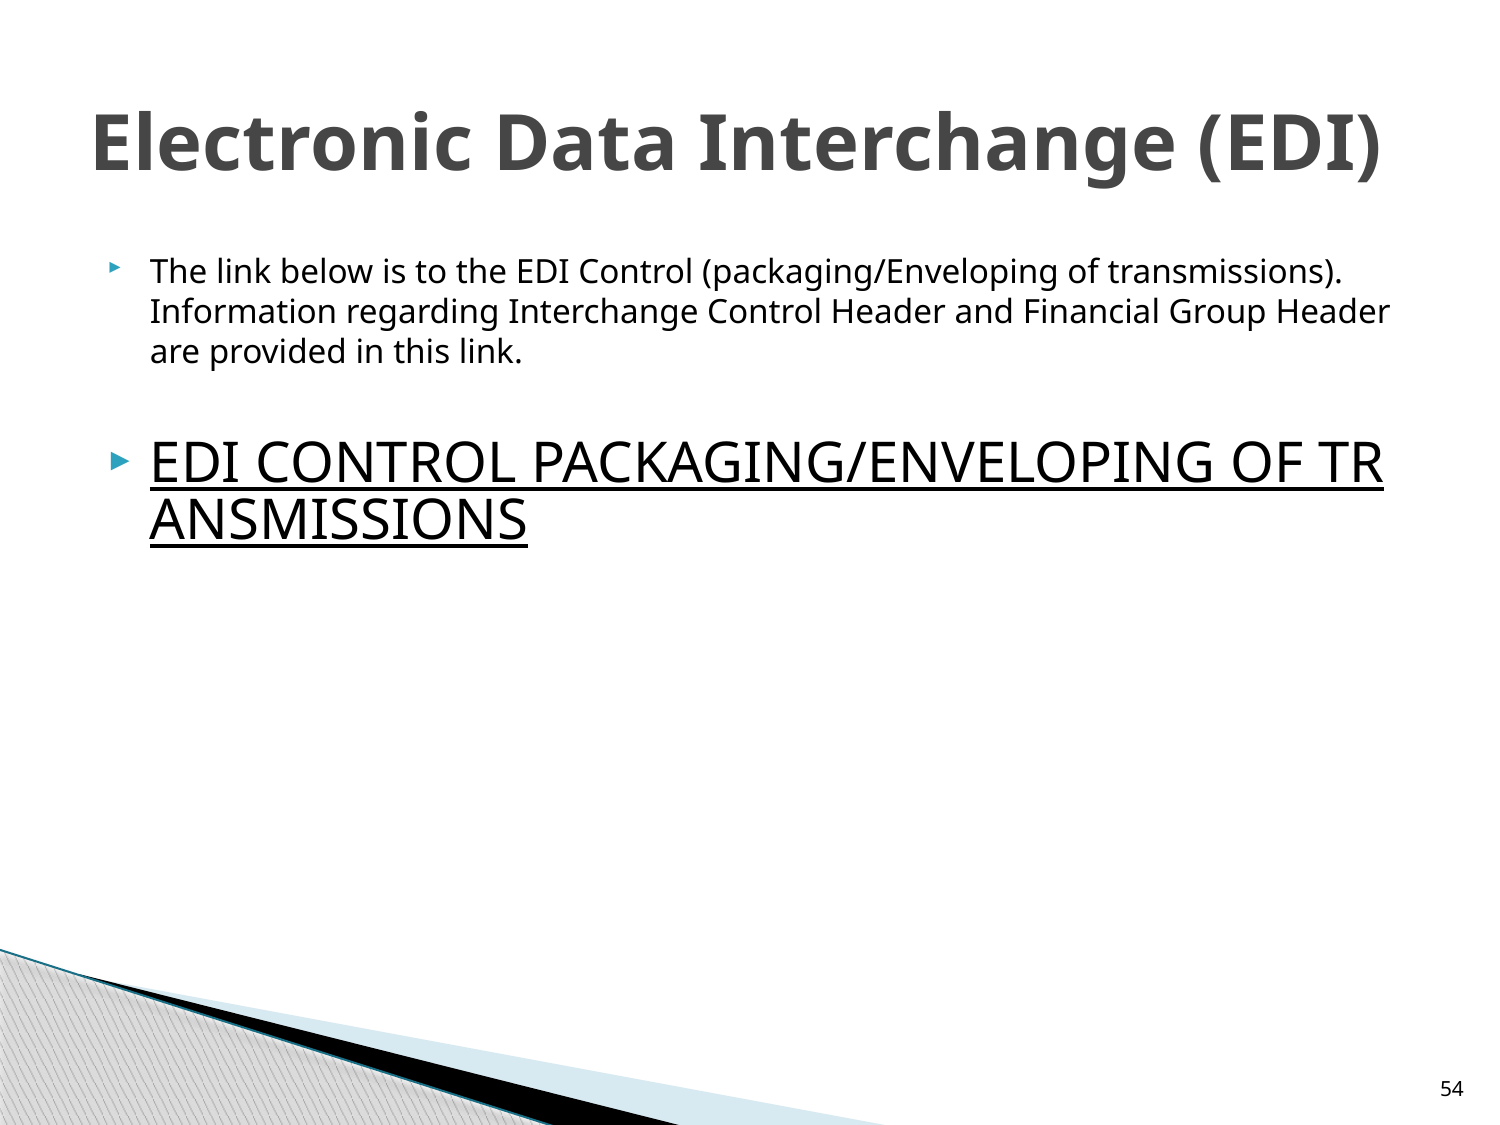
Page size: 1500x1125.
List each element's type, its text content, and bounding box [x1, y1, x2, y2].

list The link below is to the EDI Control (packaging/Enveloping of transmissions). Information regarding Interchange Control Header and Financial Group Header are provided in this link. EDI CONTROL PACKAGING/ENVELOPING OF TRANSMISSIONS [75, 243, 1425, 986]
slide_number 54 [1418, 1051, 1479, 1112]
title Electronic Data Interchange (EDI) [75, 45, 1425, 233]
